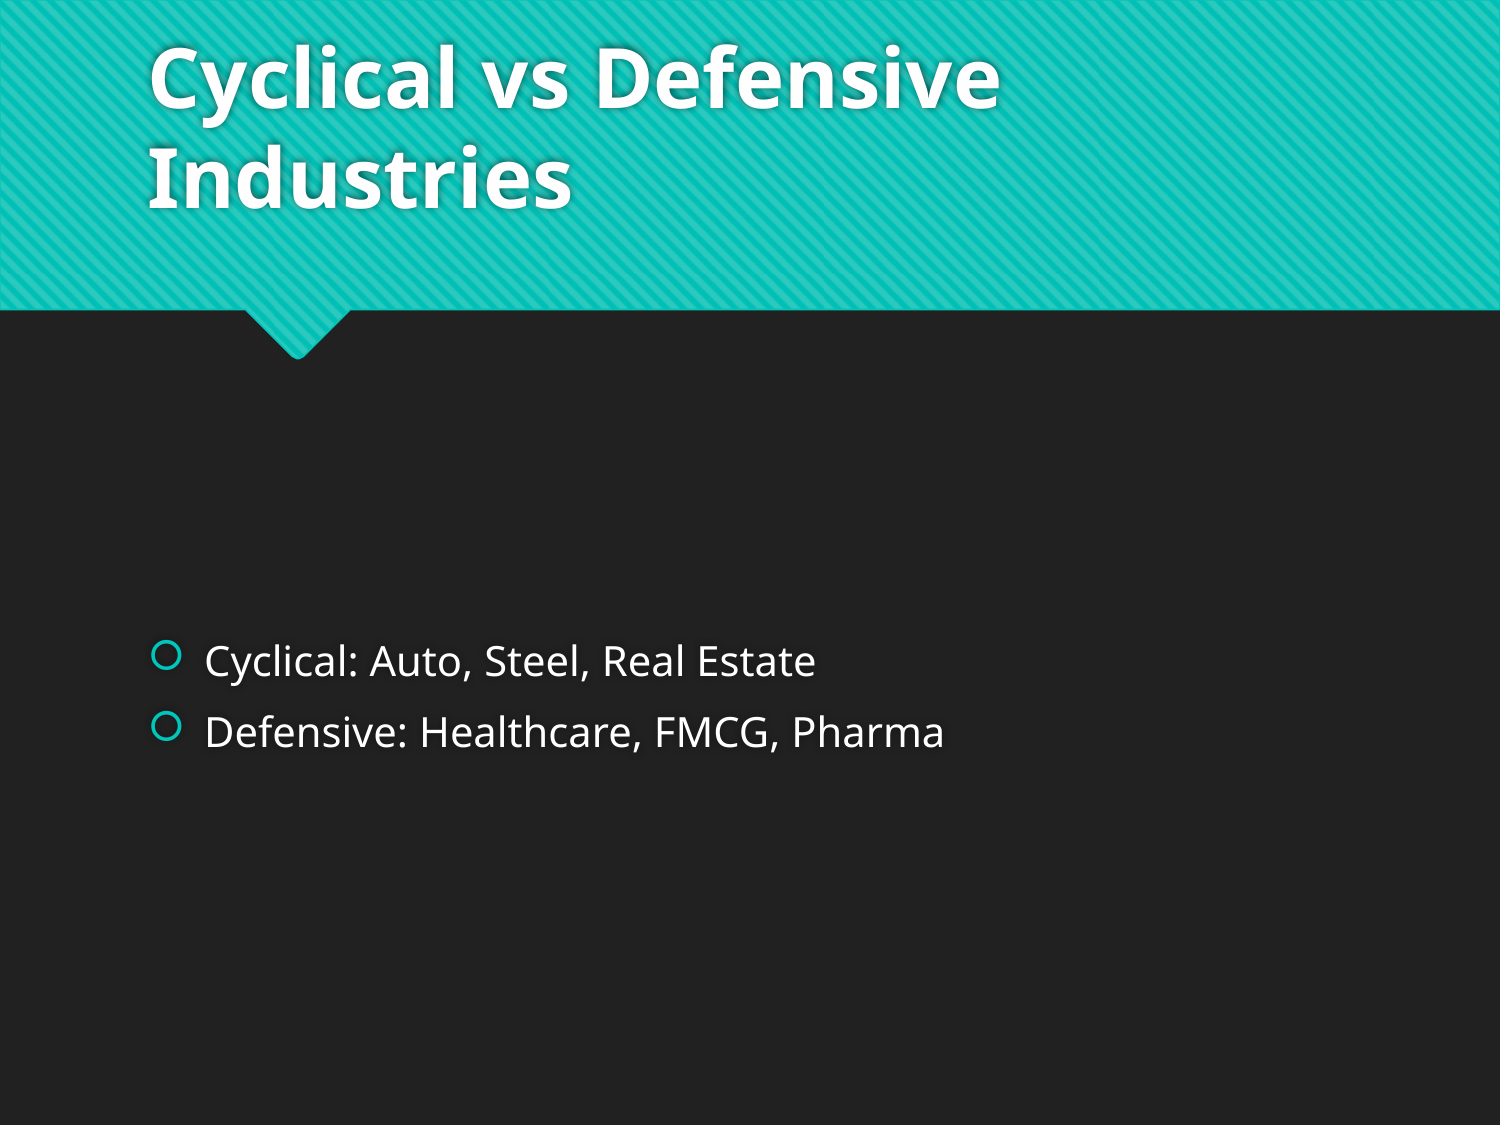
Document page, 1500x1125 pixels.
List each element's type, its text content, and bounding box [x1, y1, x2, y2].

title Cyclical vs Defensive Industries [132, 73, 1368, 233]
list Cyclical: Auto, Steel, Real Estate Defensive: Healthcare, FMCG, Pharma [132, 364, 1368, 962]
